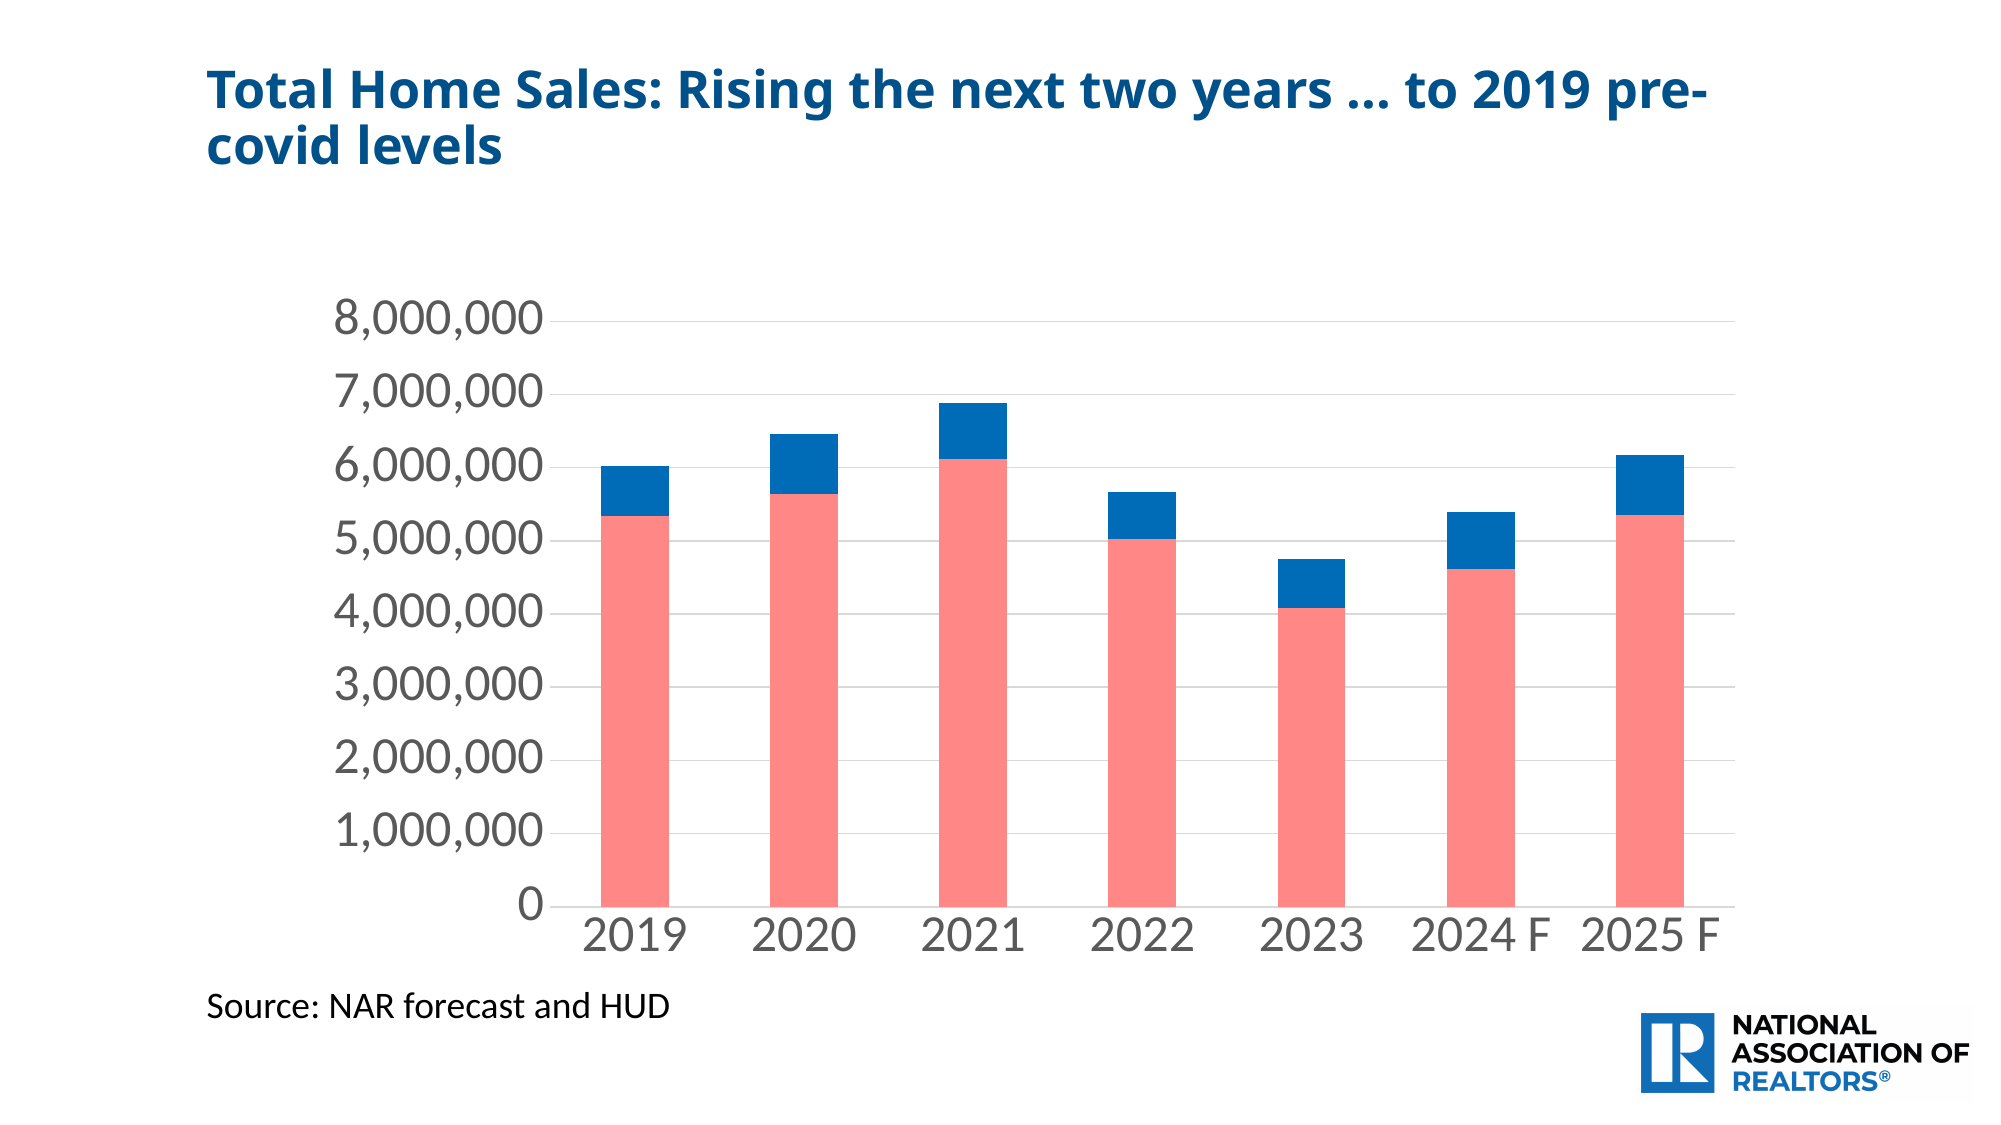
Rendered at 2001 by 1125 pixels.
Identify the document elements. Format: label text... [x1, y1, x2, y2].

chart [304, 281, 1764, 979]
text_box Total Home Sales: Rising the next two years ... to 2019 pre-covid levels [191, 56, 1841, 182]
text_box Source: NAR forecast and HUD [191, 973, 1510, 1034]
picture [1636, 1005, 1974, 1102]
